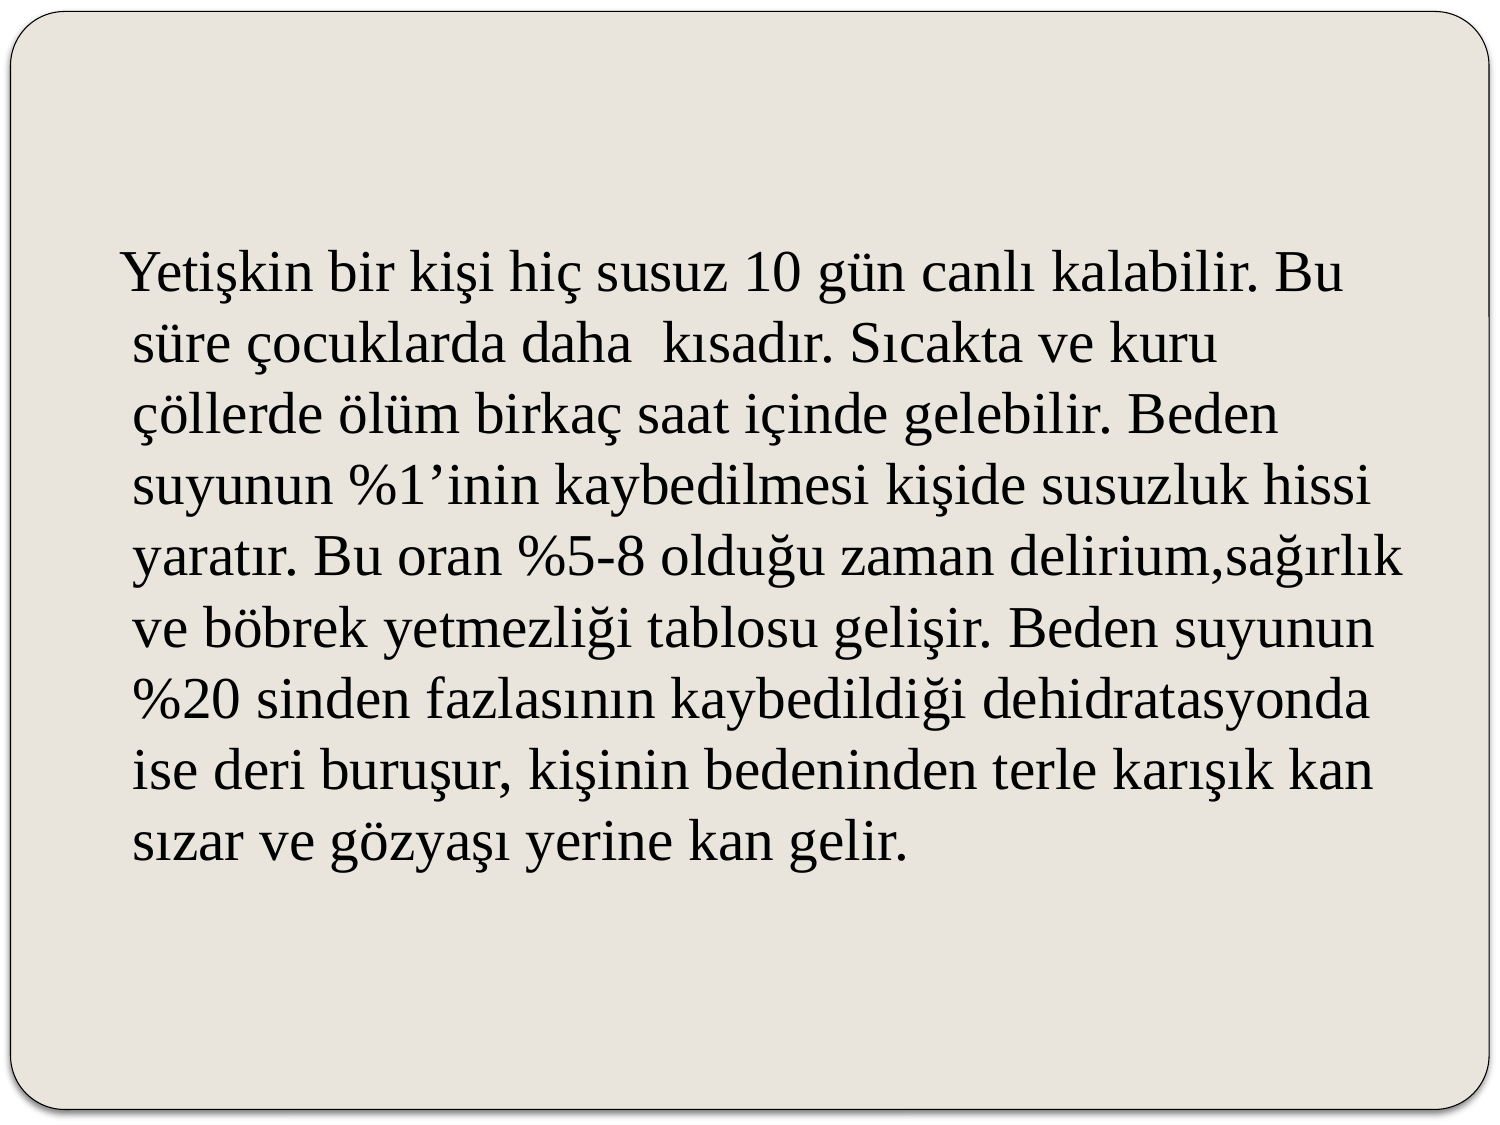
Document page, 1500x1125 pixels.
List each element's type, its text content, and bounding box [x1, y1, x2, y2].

list Yetişkin bir kişi hiç susuz 10 gün canlı kalabilir. Bu süre çocuklarda daha kısadır. Sıcakta ve kuru çöllerde ölüm birkaç saat içinde gelebilir. Beden suyunun %1’inin kaybedilmesi kişide susuzluk hissi yaratır. Bu oran %5-8 olduğu zaman delirium,sağırlık ve böbrek yetmezliği tablosu gelişir. Beden suyunun %20 sinden fazlasının kaybedildiği dehidratasyonda ise deri buruşur, kişinin bedeninden terle karışık kan sızar ve gözyaşı yerine kan gelir. [75, 78, 1425, 1005]
